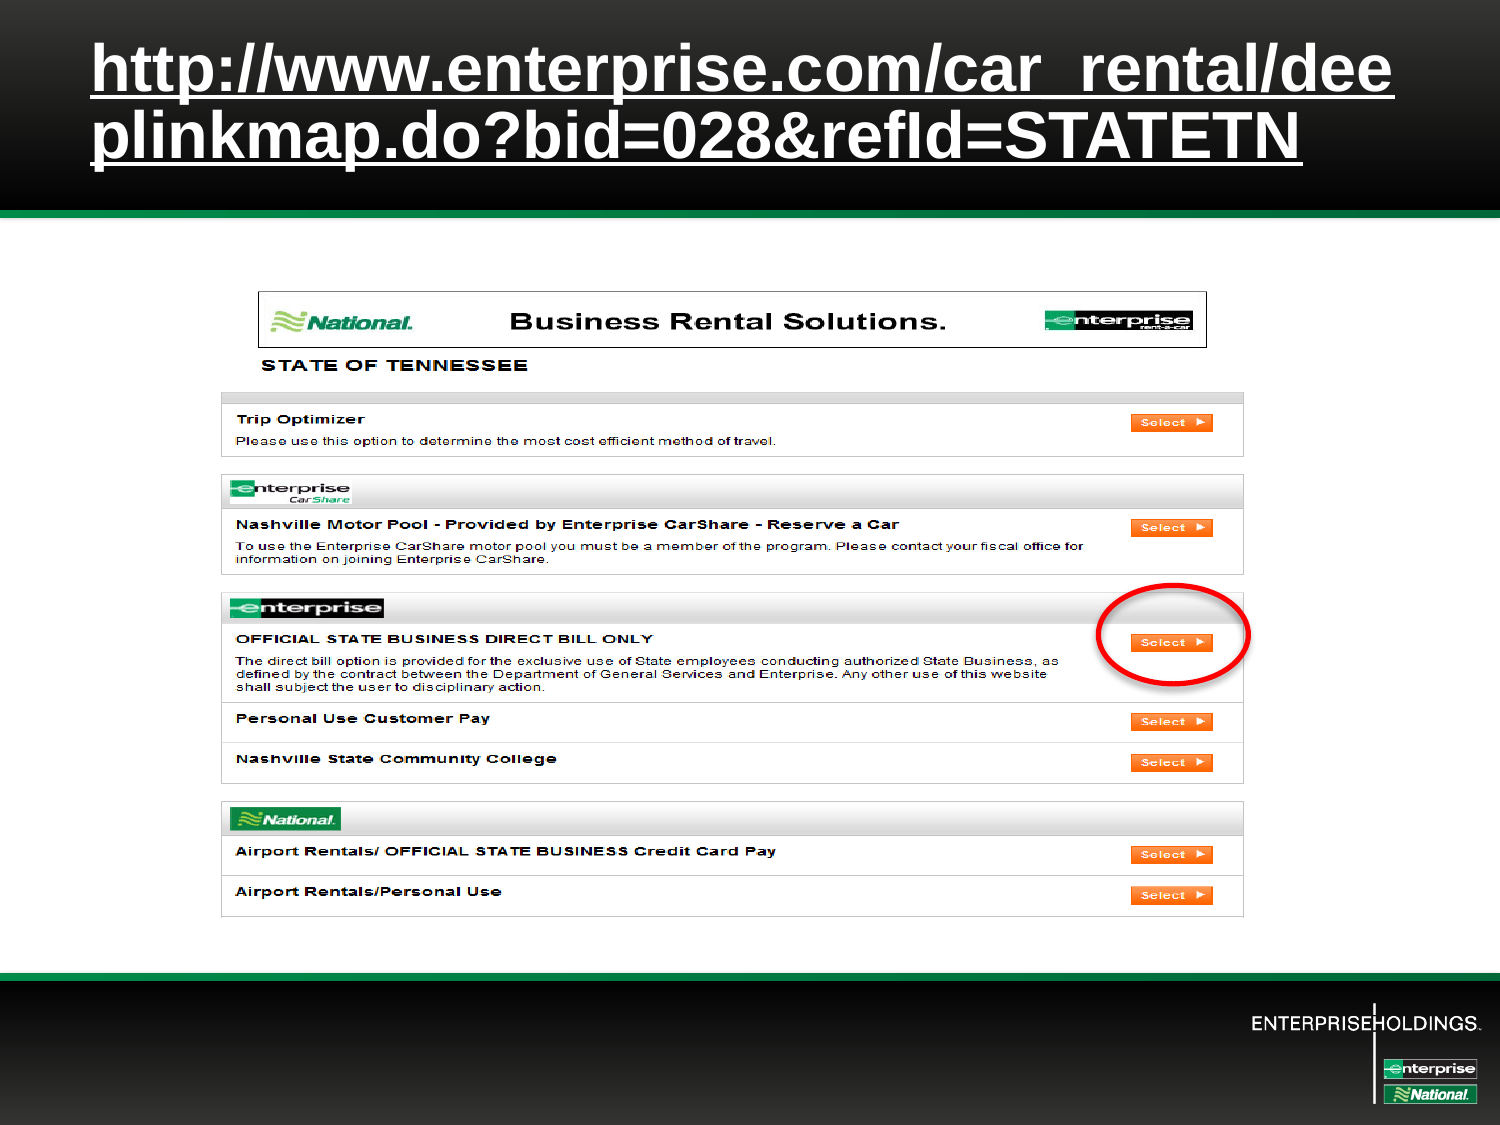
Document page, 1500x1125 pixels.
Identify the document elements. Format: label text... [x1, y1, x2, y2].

title http://www.enterprise.com/car_rental/deeplinkmap.do?bid=028&refId=STATETN [75, 0, 1425, 210]
picture [192, 280, 1274, 918]
picture [1252, 1003, 1482, 1104]
